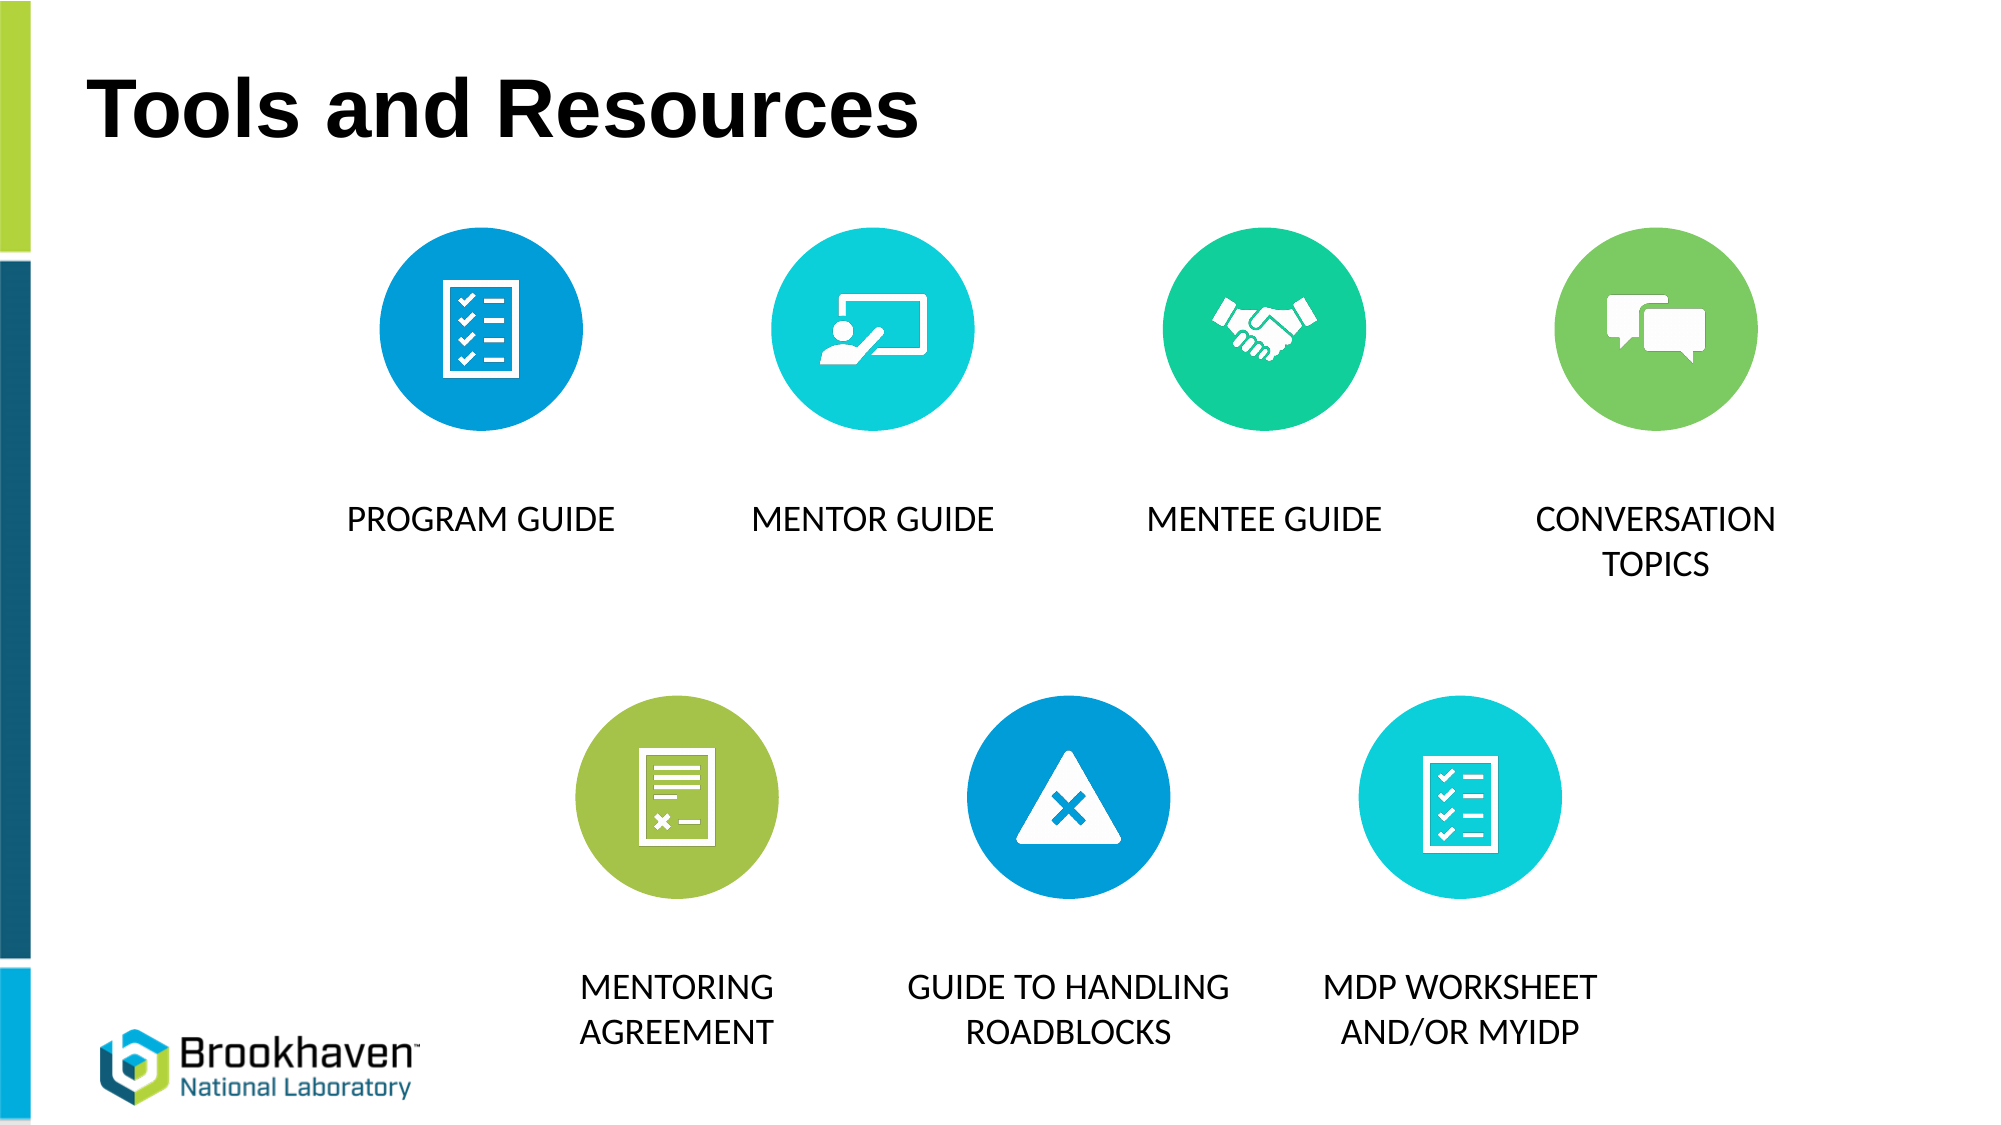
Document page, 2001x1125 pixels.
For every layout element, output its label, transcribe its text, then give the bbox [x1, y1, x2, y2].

picture [0, 1, 31, 968]
picture [0, 1118, 31, 1125]
picture [100, 1029, 420, 1106]
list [312, 204, 1825, 1103]
title Tools and Resources [71, 1, 950, 219]
